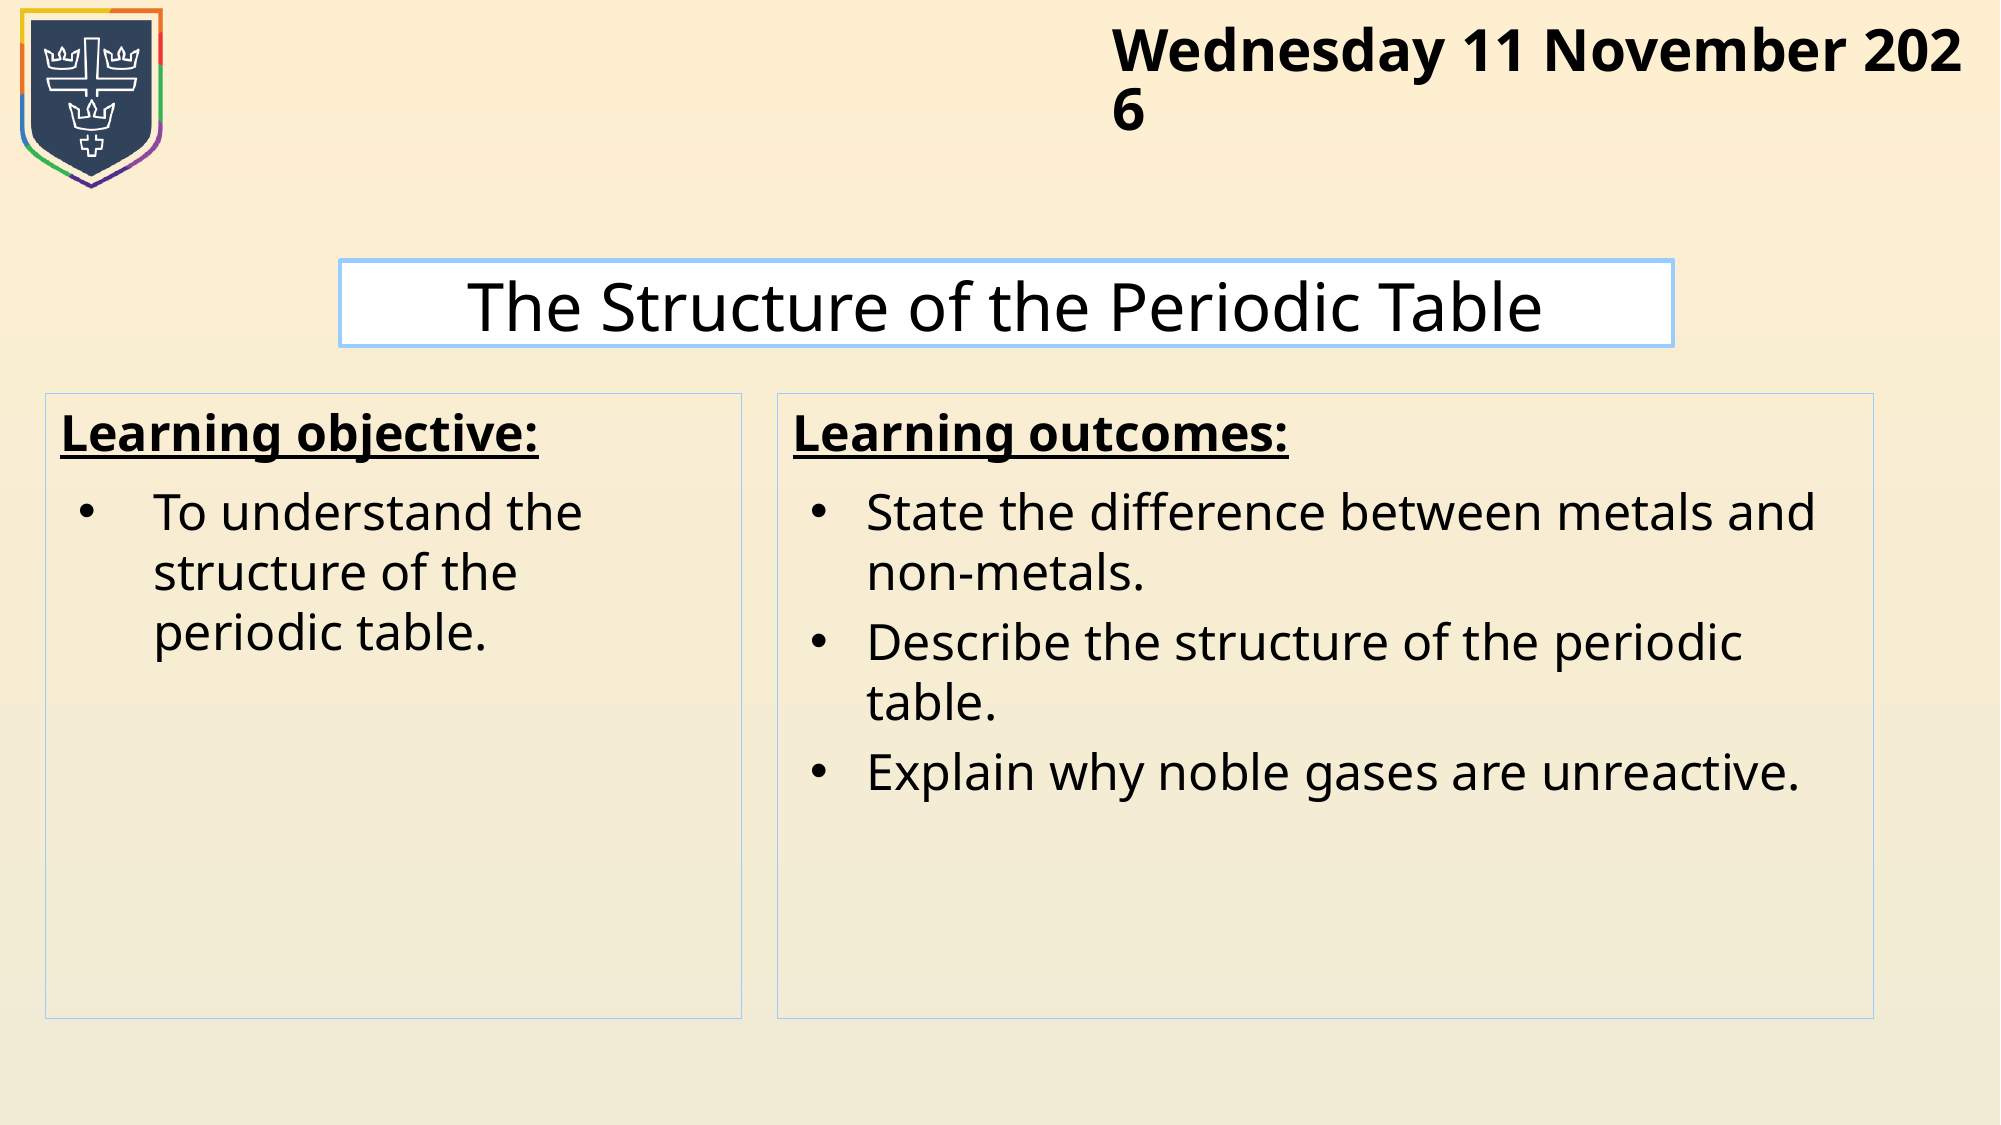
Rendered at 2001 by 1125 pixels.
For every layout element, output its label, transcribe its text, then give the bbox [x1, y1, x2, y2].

picture [0, 7, 183, 190]
list To understand the structure of the periodic table. [63, 472, 725, 993]
list State the difference between metals and non-metals. Describe the structure of the periodic table. Explain why noble gases are unreactive. [795, 472, 1855, 993]
title The Structure of the Periodic Table [339, 262, 1673, 347]
